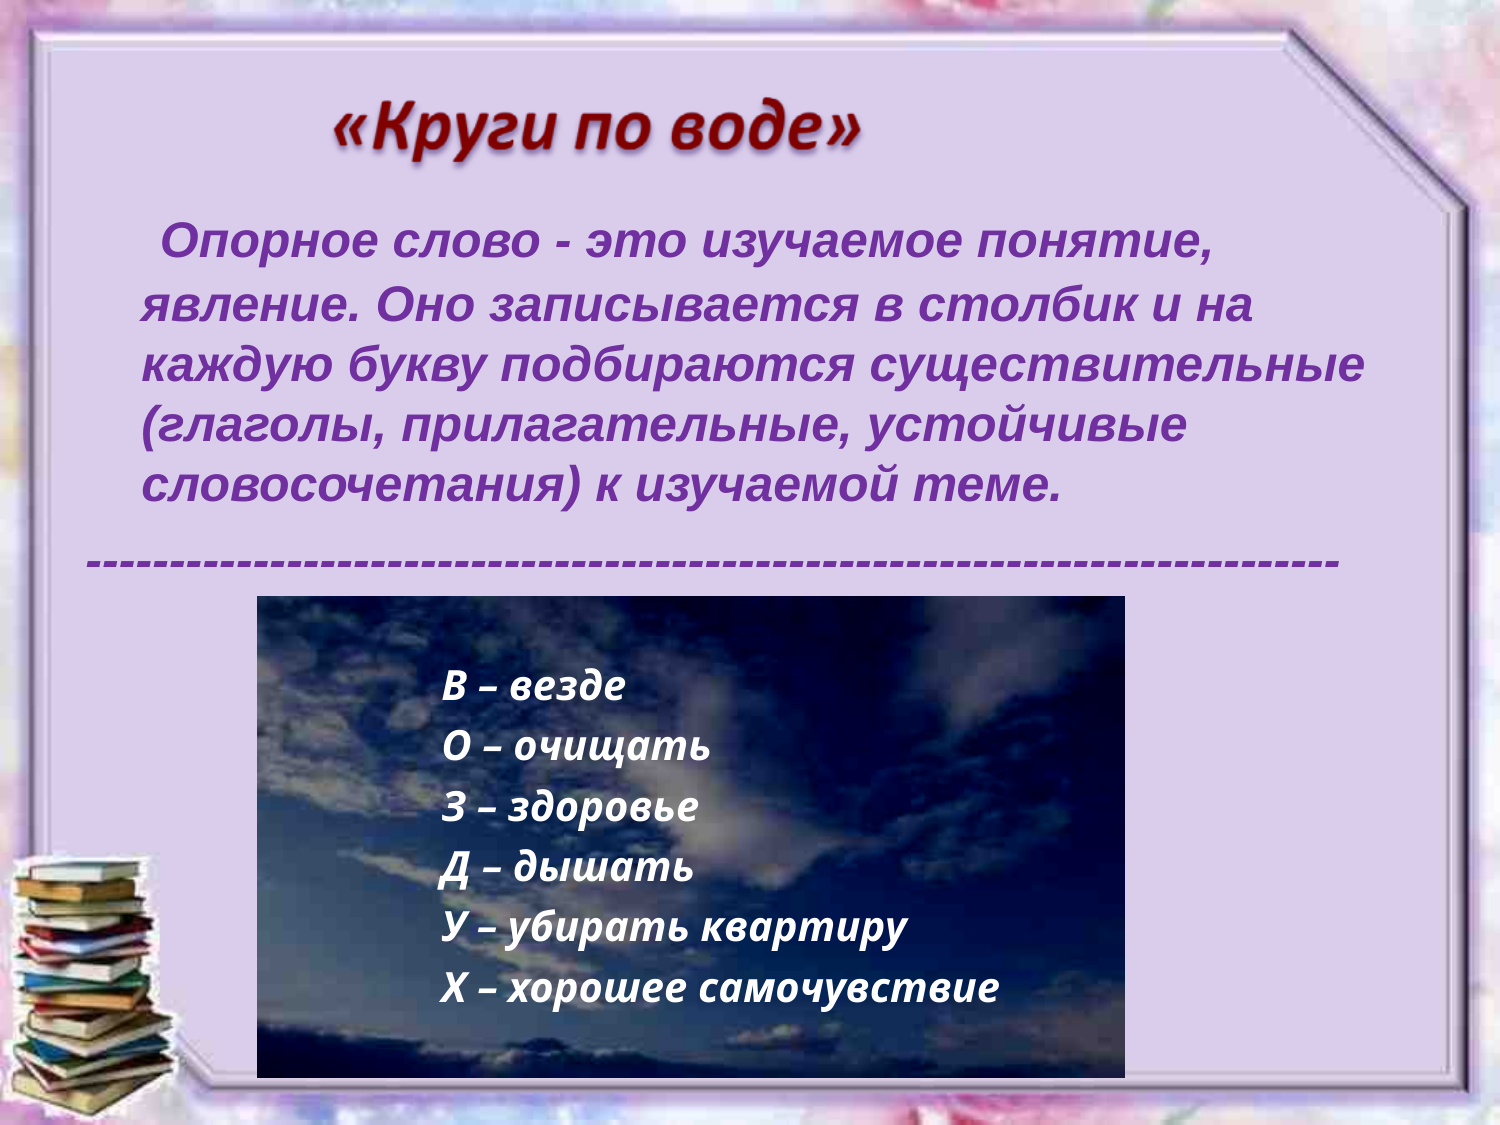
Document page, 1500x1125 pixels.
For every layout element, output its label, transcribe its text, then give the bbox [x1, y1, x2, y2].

picture [0, 0, 1500, 1125]
list Опорное слово - это изучаемое понятие, явление. Оно записывается в столбик и на каждую букву подбираются существительные (глаголы, прилагательные, устойчивые словосочетания) к изучаемой теме. --------------------------------------------------------------------------- В – везде О – очищать З – здоровье Д – дышать У – убирать квартиру Х – хорошее самочувствие [70, 183, 1414, 1005]
